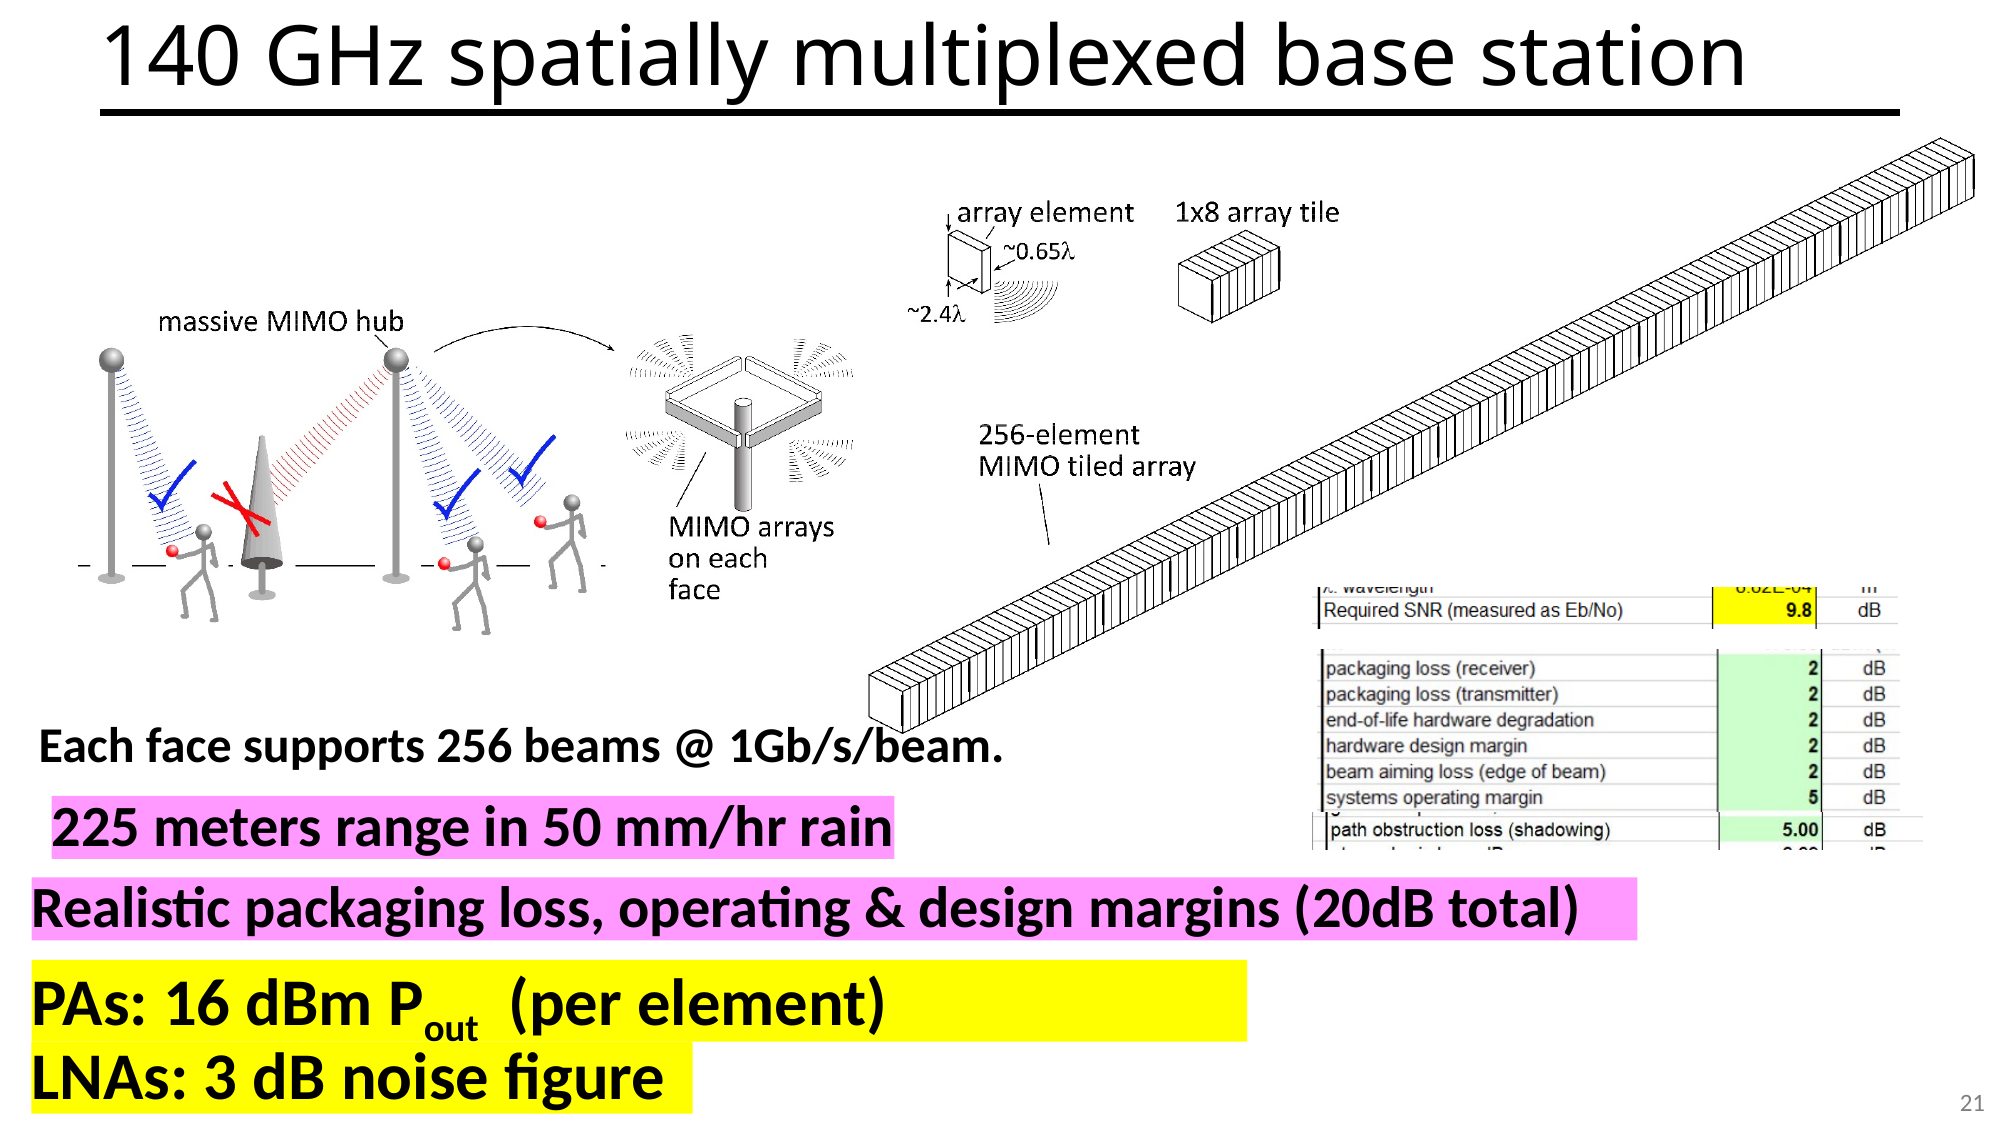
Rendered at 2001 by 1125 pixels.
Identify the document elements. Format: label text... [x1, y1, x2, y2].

text_box PAs: 16 dBm Pout (per element) [31, 959, 1248, 1042]
text_box 225 meters range in 50 mm/hr rain [51, 795, 895, 859]
text_box LNAs: 3 dB noise figure [31, 1041, 693, 1114]
text_box Each face supports 256 beams @ 1Gb/s/beam. [24, 712, 1311, 780]
title 140 GHz spatially multiplexed base station [99, 26, 1888, 93]
text_box Realistic packaging loss, operating & design margins (20dB total) [31, 877, 1638, 941]
picture [77, 137, 1976, 851]
